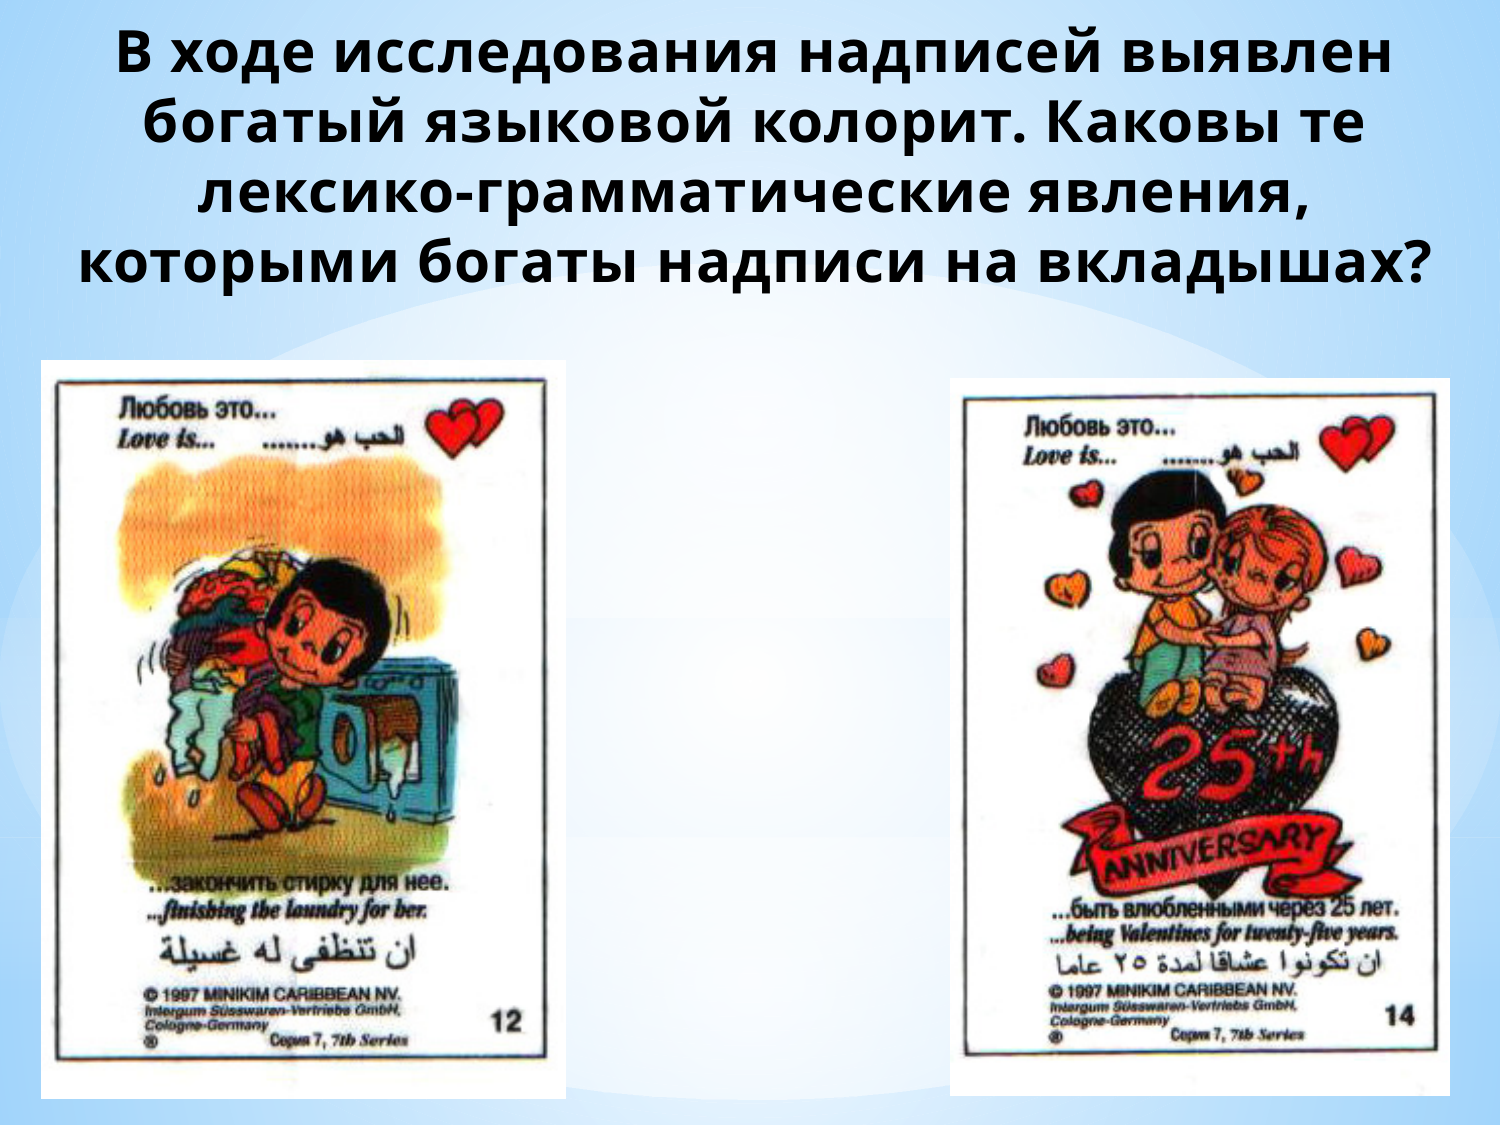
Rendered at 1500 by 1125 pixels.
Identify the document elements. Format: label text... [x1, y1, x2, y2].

picture [950, 378, 1451, 1096]
text_box В ходе исследования надписей выявлен богатый языковой колорит. Каковы те лексико-грамматические явления, которыми богаты надписи на вкладышах? [41, 6, 1471, 441]
picture [40, 359, 567, 1100]
